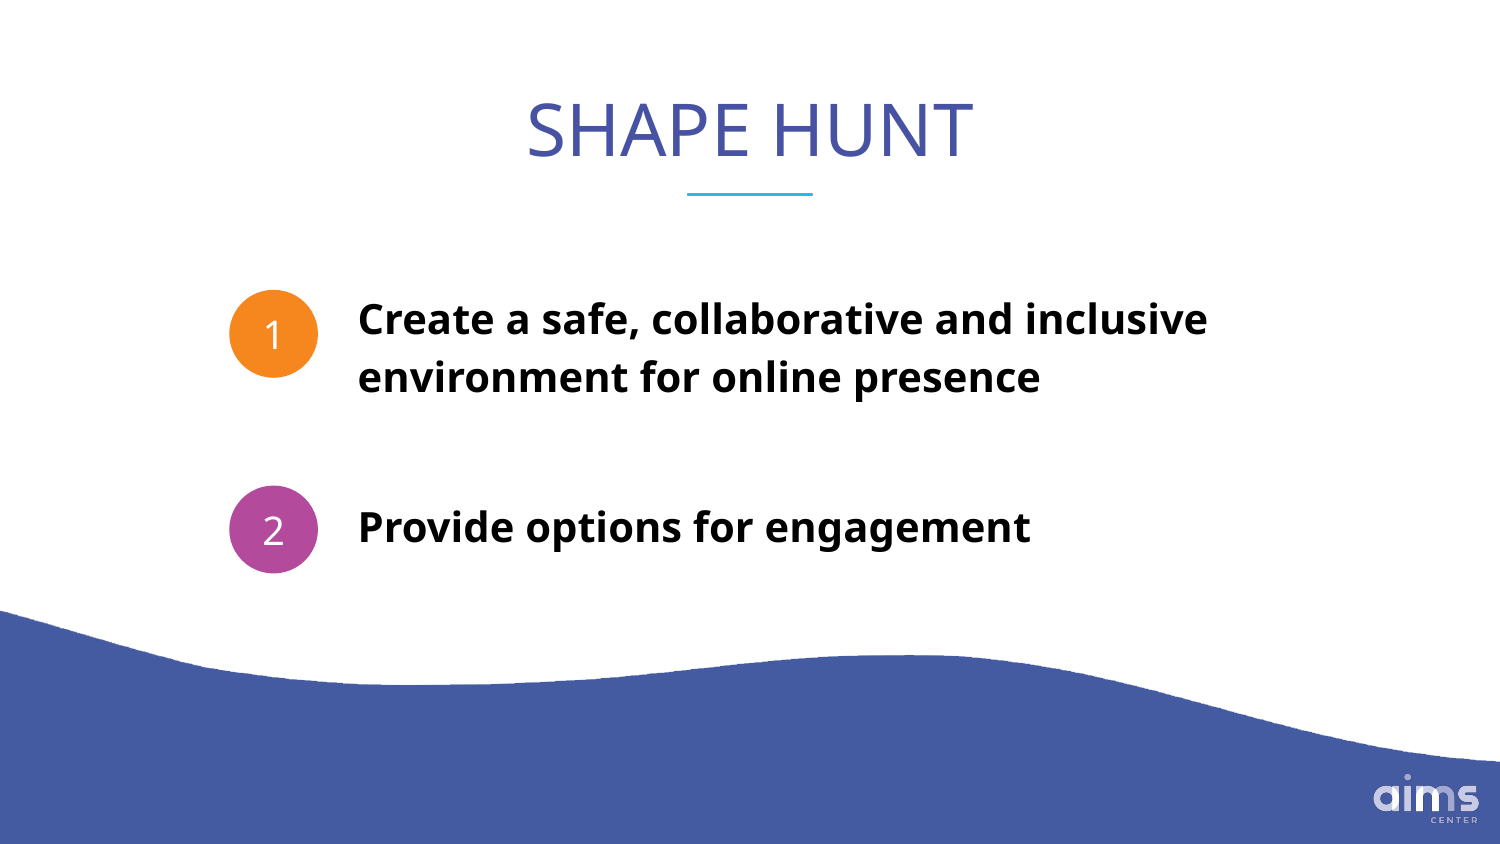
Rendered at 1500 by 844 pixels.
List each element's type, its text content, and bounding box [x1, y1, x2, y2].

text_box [228, 289, 319, 378]
picture [0, 605, 1500, 844]
text_box Provide options for engagement [342, 485, 1271, 563]
text_box SHAPE HUNT [78, 68, 1422, 194]
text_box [228, 485, 319, 574]
text_box Create a safe, collaborative and inclusive environment for online presence [342, 270, 1271, 461]
